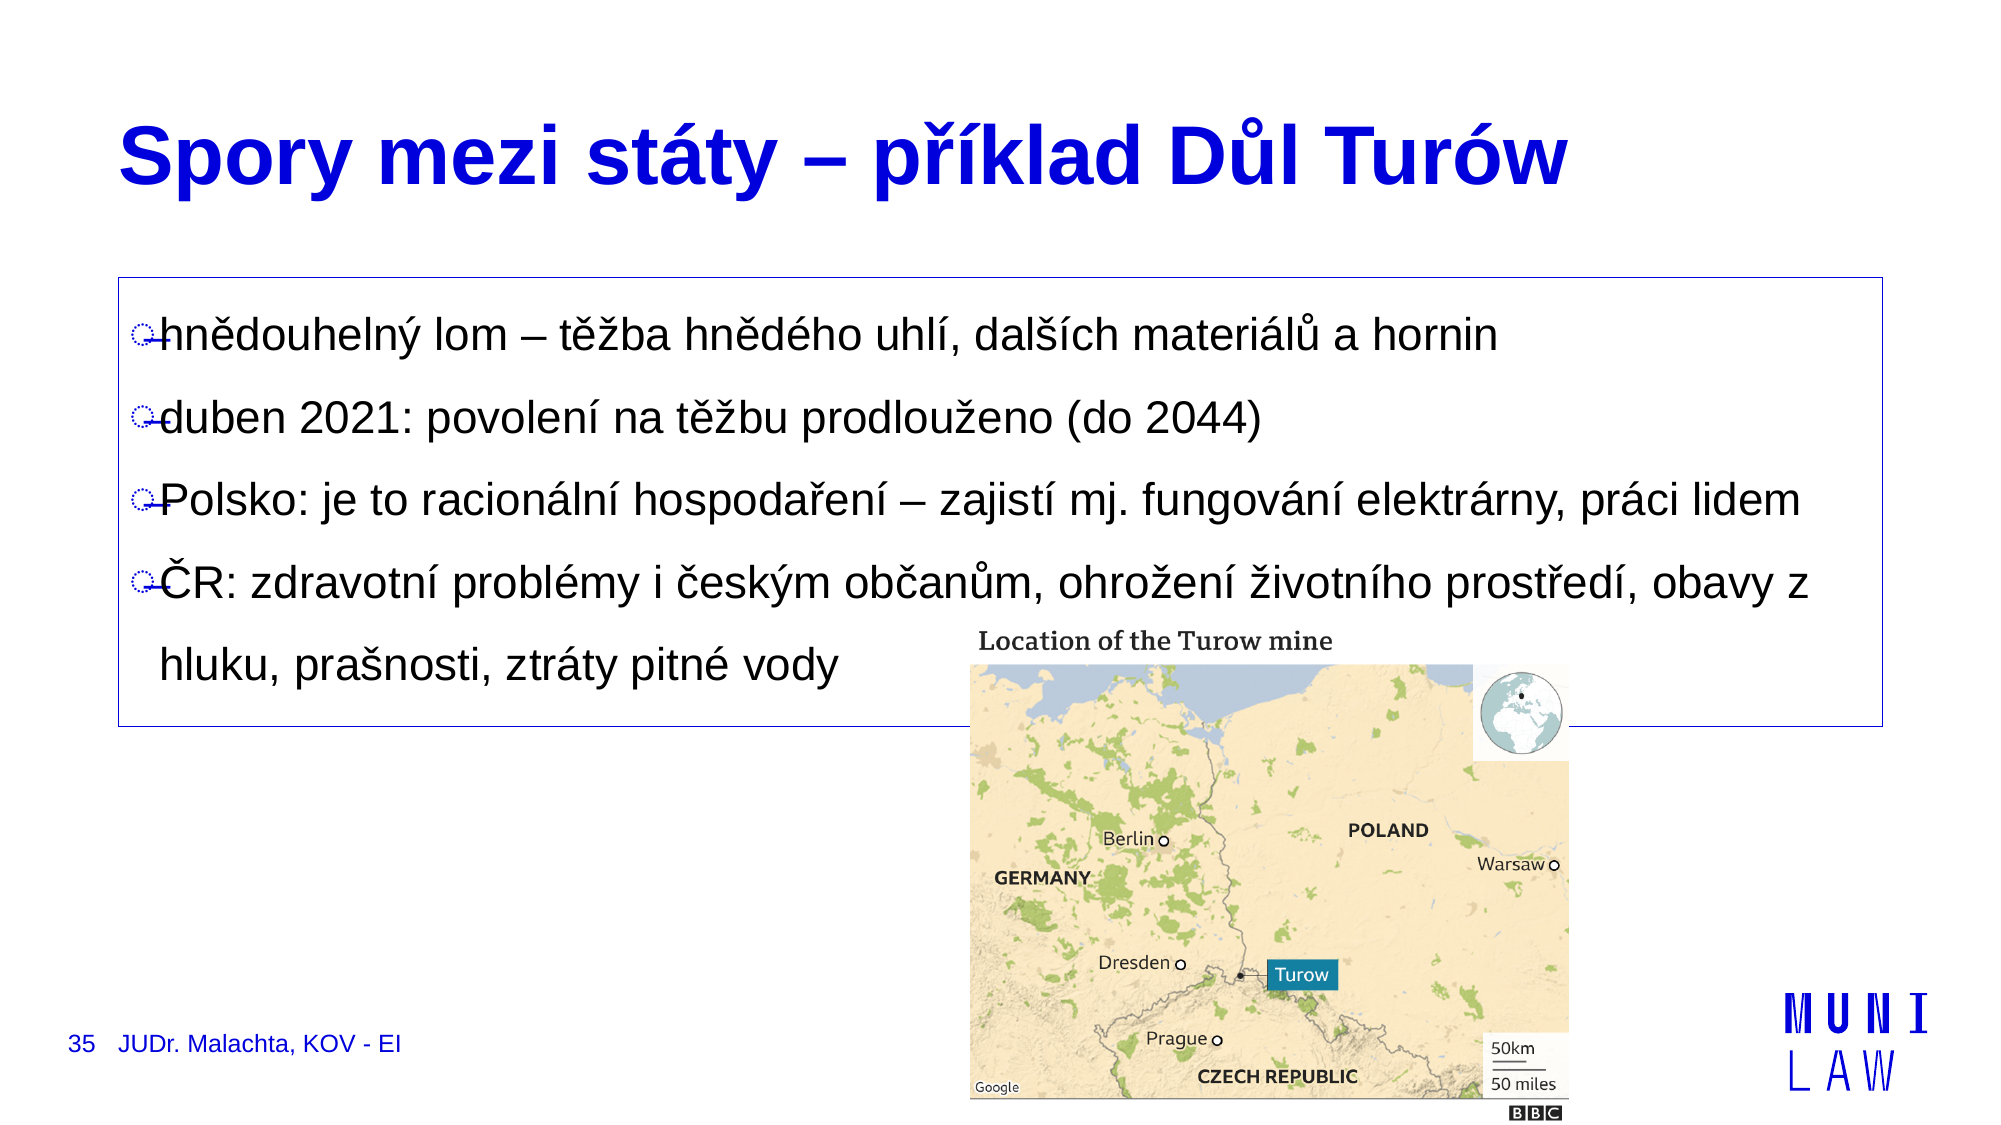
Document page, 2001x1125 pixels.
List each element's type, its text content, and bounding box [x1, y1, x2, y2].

list hnědouhelný lom – těžba hnědého uhlí, dalších materiálů a hornin duben 2021: povolení na těžbu prodlouženo (do 2044) Polsko: je to racionální hospodaření – zajistí mj. fungování elektrárny, práci lidem ČR: zdravotní problémy i českým občanům, ohrožení životního prostředí, obavy z hluku, prašnosti, ztráty pitné vody [118, 277, 1883, 727]
footer JUDr. Malachta, KOV - EI [118, 1021, 965, 1063]
picture [970, 619, 1570, 1125]
slide_number 35 [67, 1021, 110, 1063]
title Spory mezi státy – příklad Důl Turów [118, 118, 1883, 193]
